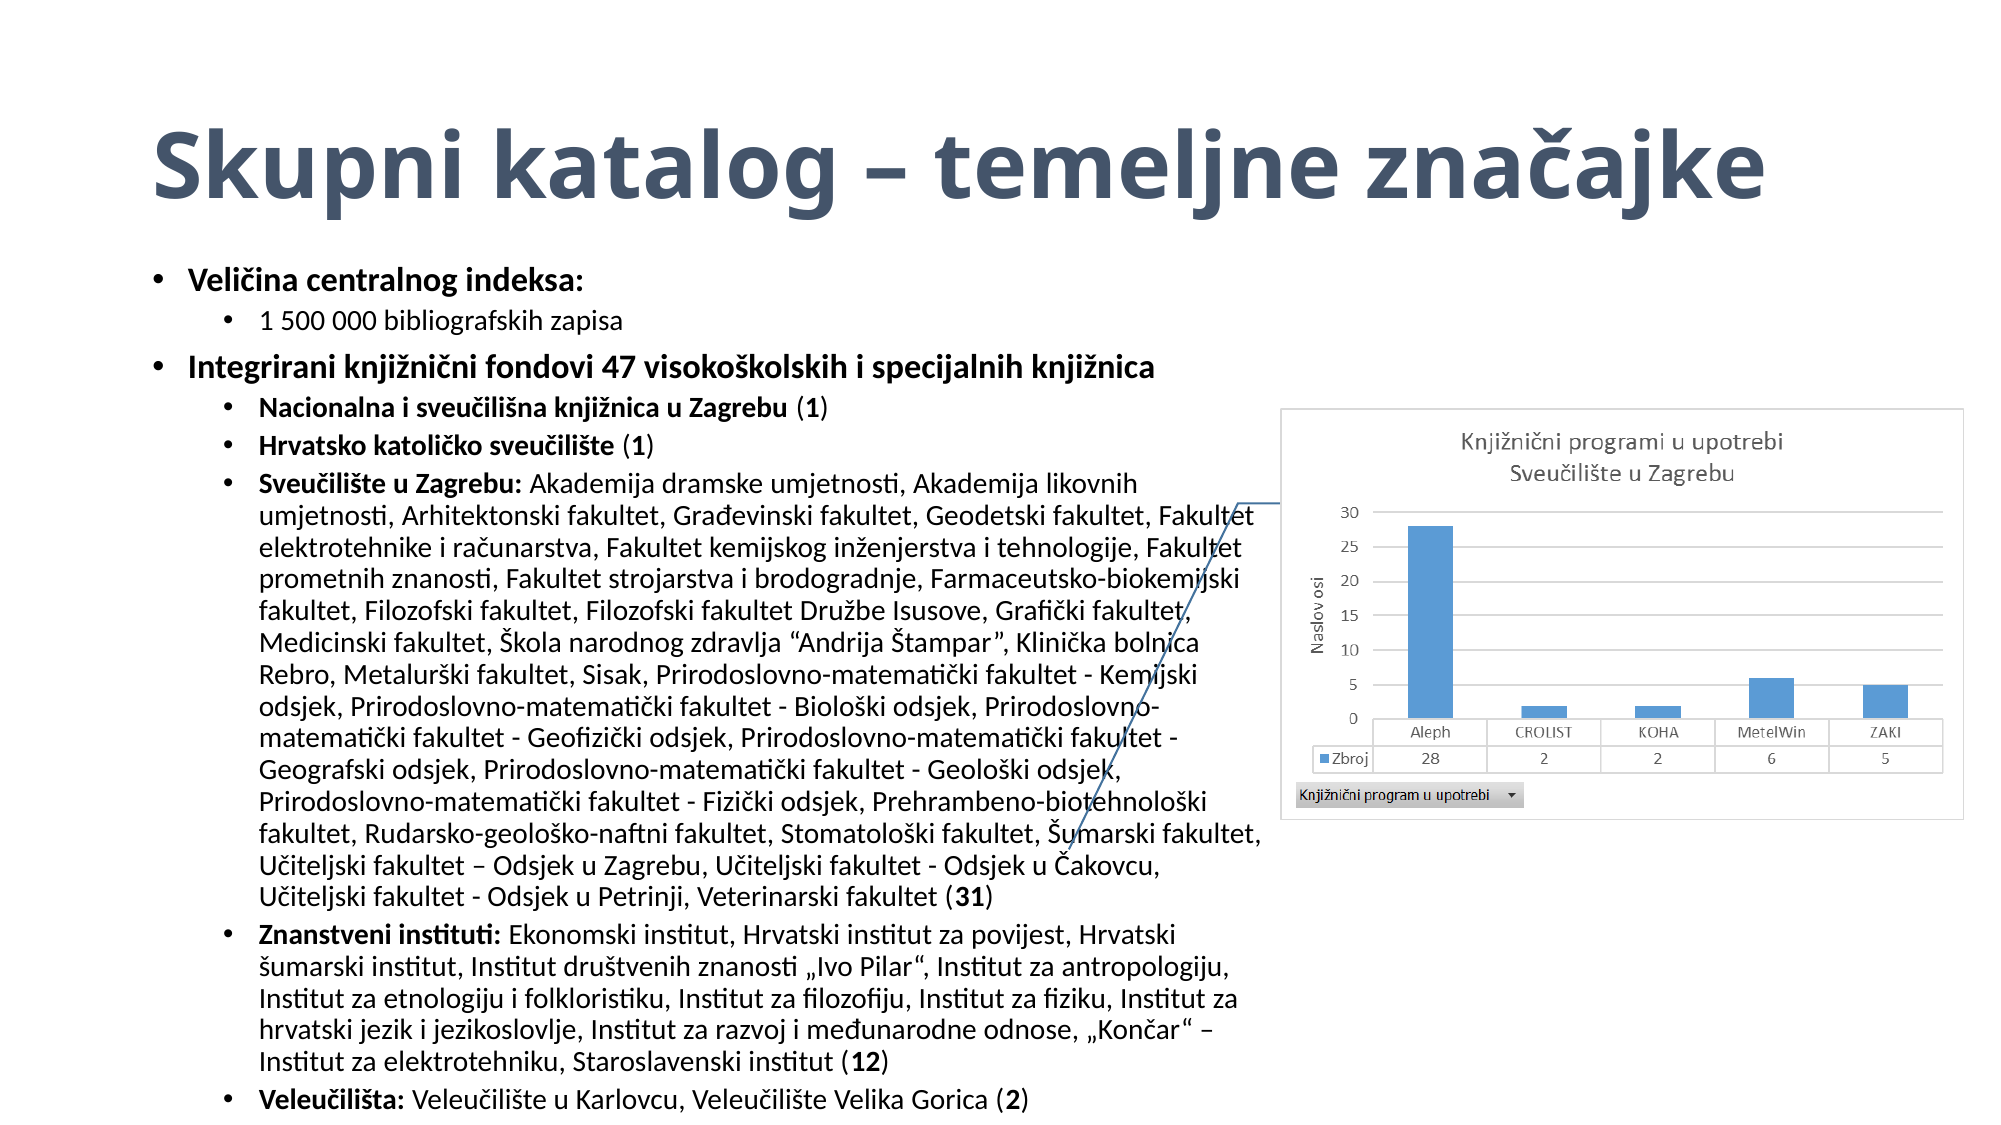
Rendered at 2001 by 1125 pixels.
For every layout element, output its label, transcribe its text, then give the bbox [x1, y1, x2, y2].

title Skupni katalog – temeljne značajke [137, 59, 1863, 278]
list Veličina centralnog indeksa: 1 500 000 bibliografskih zapisa Integrirani knjižnični fondovi 47 visokoškolskih i specijalnih knjižnica Nacionalna i sveučilišna knjižnica u Zagrebu (1) Hrvatsko katoličko sveučilište (1) Sveučilište u Zagrebu: Akademija dramske umjetnosti, Akademija likovnih umjetnosti, Arhitektonski fakultet, Građevinski fakultet, Geodetski fakultet, Fakultet elektrotehnike i računarstva, Fakultet kemijskog inženjerstva i tehnologije, Fakultet prometnih znanosti, Fakultet strojarstva i brodogradnje, Farmaceutsko-biokemijski fakultet, Filozofski fakultet, Filozofski fakultet Družbe Isusove, Grafički fakultet, Medicinski fakultet, Škola narodnog zdravlja “Andrija Štampar”, Klinička bolnica Rebro, Metalurški fakultet, Sisak, Prirodoslovno-matematički fakultet - Kemijski odsjek, Prirodoslovno-matematički fakultet - Biološki odsjek, Prirodoslovno-matematički fakultet - Geofizički odsjek, Prirodoslovno-matematički fakultet - Geografski odsjek, Prirodoslovno-matematički fakultet - Geološki odsjek, Prirodoslovno-matematički fakultet - Fizički odsjek, Prehrambeno-biotehnološki fakultet, Rudarsko-geološko-naftni fakultet, Stomatološki fakultet, Šumarski fakultet, Učiteljski fakultet – Odsjek u Zagrebu, Učiteljski fakultet - Odsjek u Čakovcu, Učiteljski fakultet - Odsjek u Petrinji, Veterinarski fakultet (31) Znanstveni instituti: Ekonomski institut, Hrvatski institut za povijest, Hrvatski šumarski institut, Institut društvenih znanosti „Ivo Pilar“, Institut za antropologiju, Institut za etnologiju i folkloristiku, Institut za filozofiju, Institut za fiziku, Institut za hrvatski jezik i jezikoslovlje, Institut za razvoj i međunarodne odnose, „Končar“ – Institut za elektrotehniku, Staroslavenski institut (12) Veleučilišta: Veleučilište u Karlovcu, Veleučilište Velika Gorica (2) [137, 254, 1281, 1125]
picture [1280, 408, 1964, 820]
text_box [1067, 502, 1280, 850]
